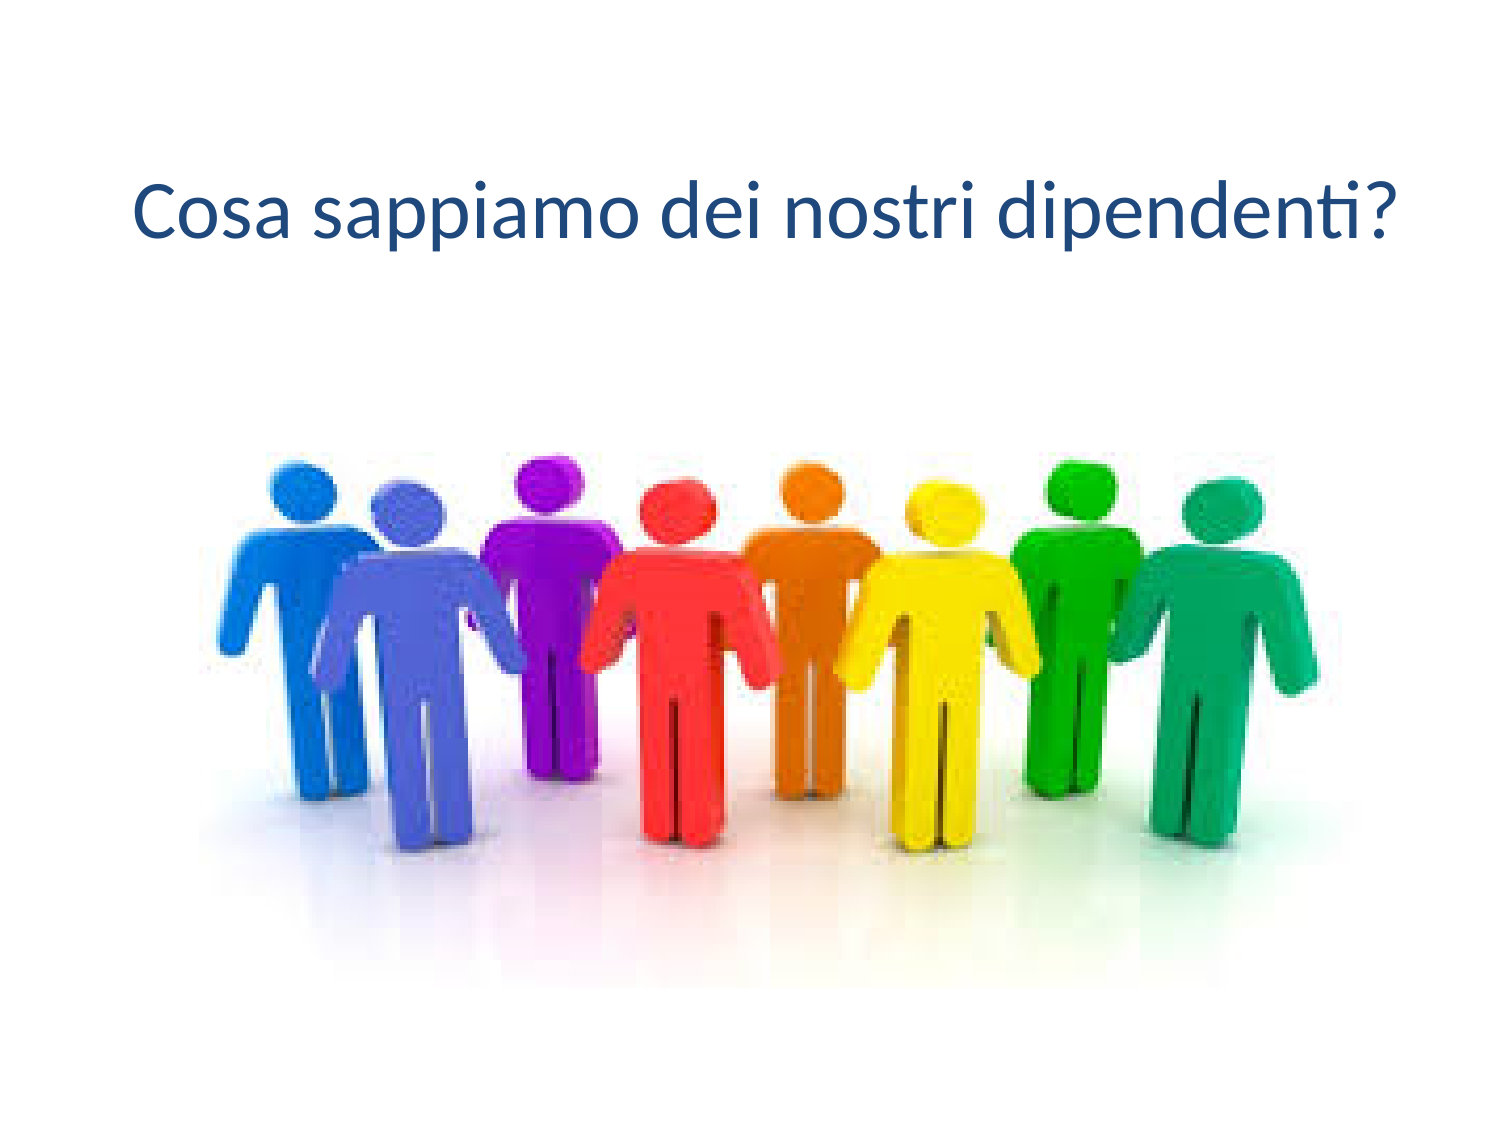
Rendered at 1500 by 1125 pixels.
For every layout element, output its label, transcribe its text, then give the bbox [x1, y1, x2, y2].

picture [132, 326, 1397, 988]
list Cosa sappiamo dei nostri dipendenti? [92, 147, 1443, 890]
